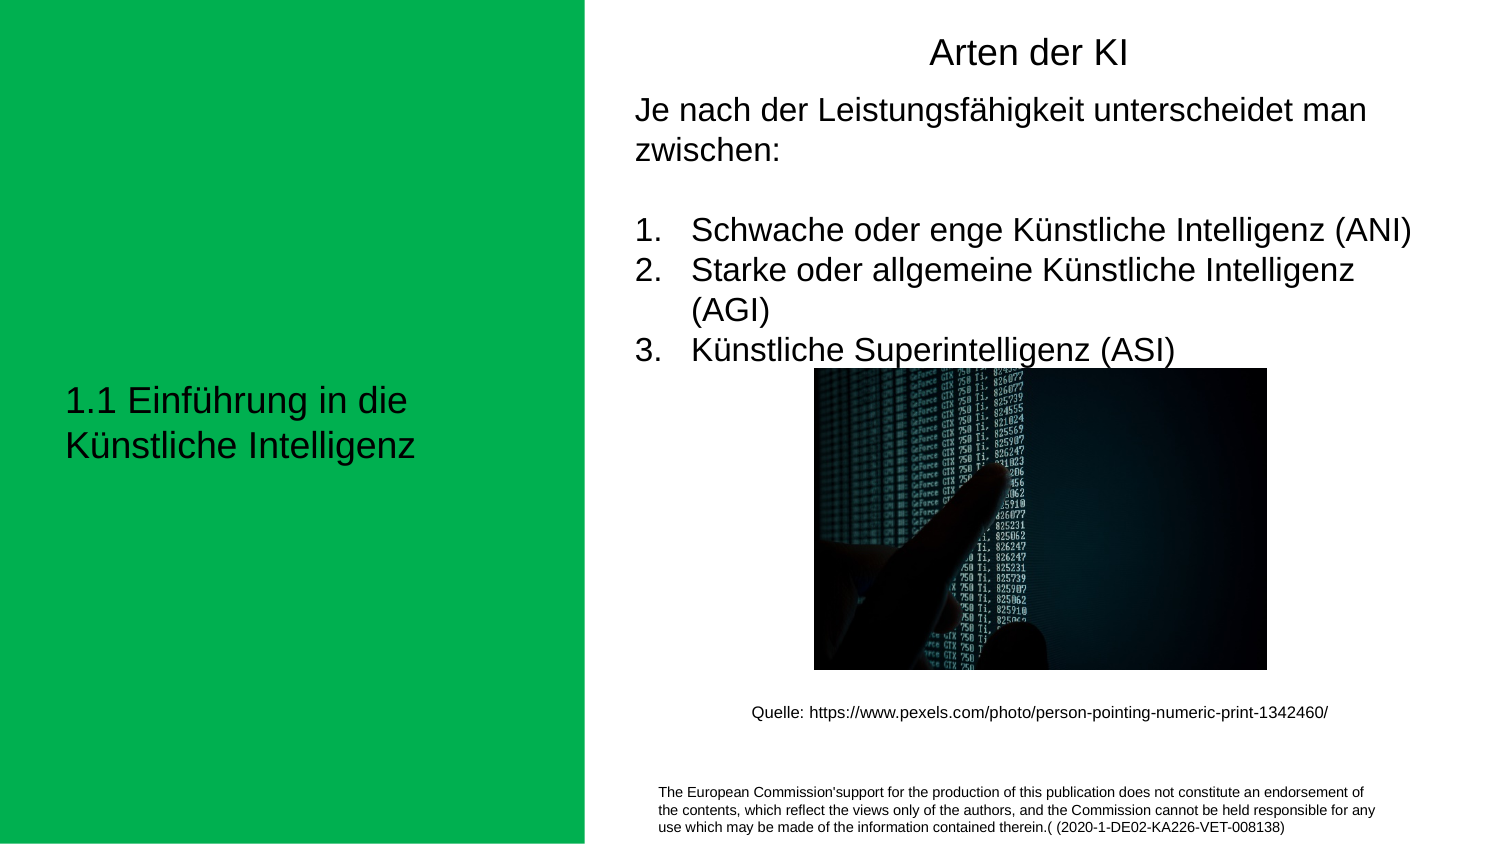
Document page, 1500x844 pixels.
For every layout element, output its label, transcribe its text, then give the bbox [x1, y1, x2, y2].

text_box Arten der KI [887, 20, 1172, 80]
text_box Quelle: https://www.pexels.com/photo/person-pointing-numeric-print-1342460/ [733, 694, 1348, 730]
text_box [0, 0, 587, 844]
text_box The European Commission'support for the production of this publication does not constitute an endorsement of the contents, which reflect the views only of the authors, and the Commission cannot be held responsible for any use which may be made of the information contained therein.( (2020-1-DE02-KA226-VET-008138) [643, 775, 1394, 843]
text_box Je nach der Leistungsfähigkeit unterscheidet man zwischen: Schwache oder enge Künstliche Intelligenz (ANI) Starke oder allgemeine Künstliche Intelligenz (AGI) Künstliche Superintelligenz (ASI) [620, 80, 1459, 375]
text_box 1.1 Einführung in die Künstliche Intelligenz [50, 368, 535, 474]
picture [814, 368, 1267, 671]
